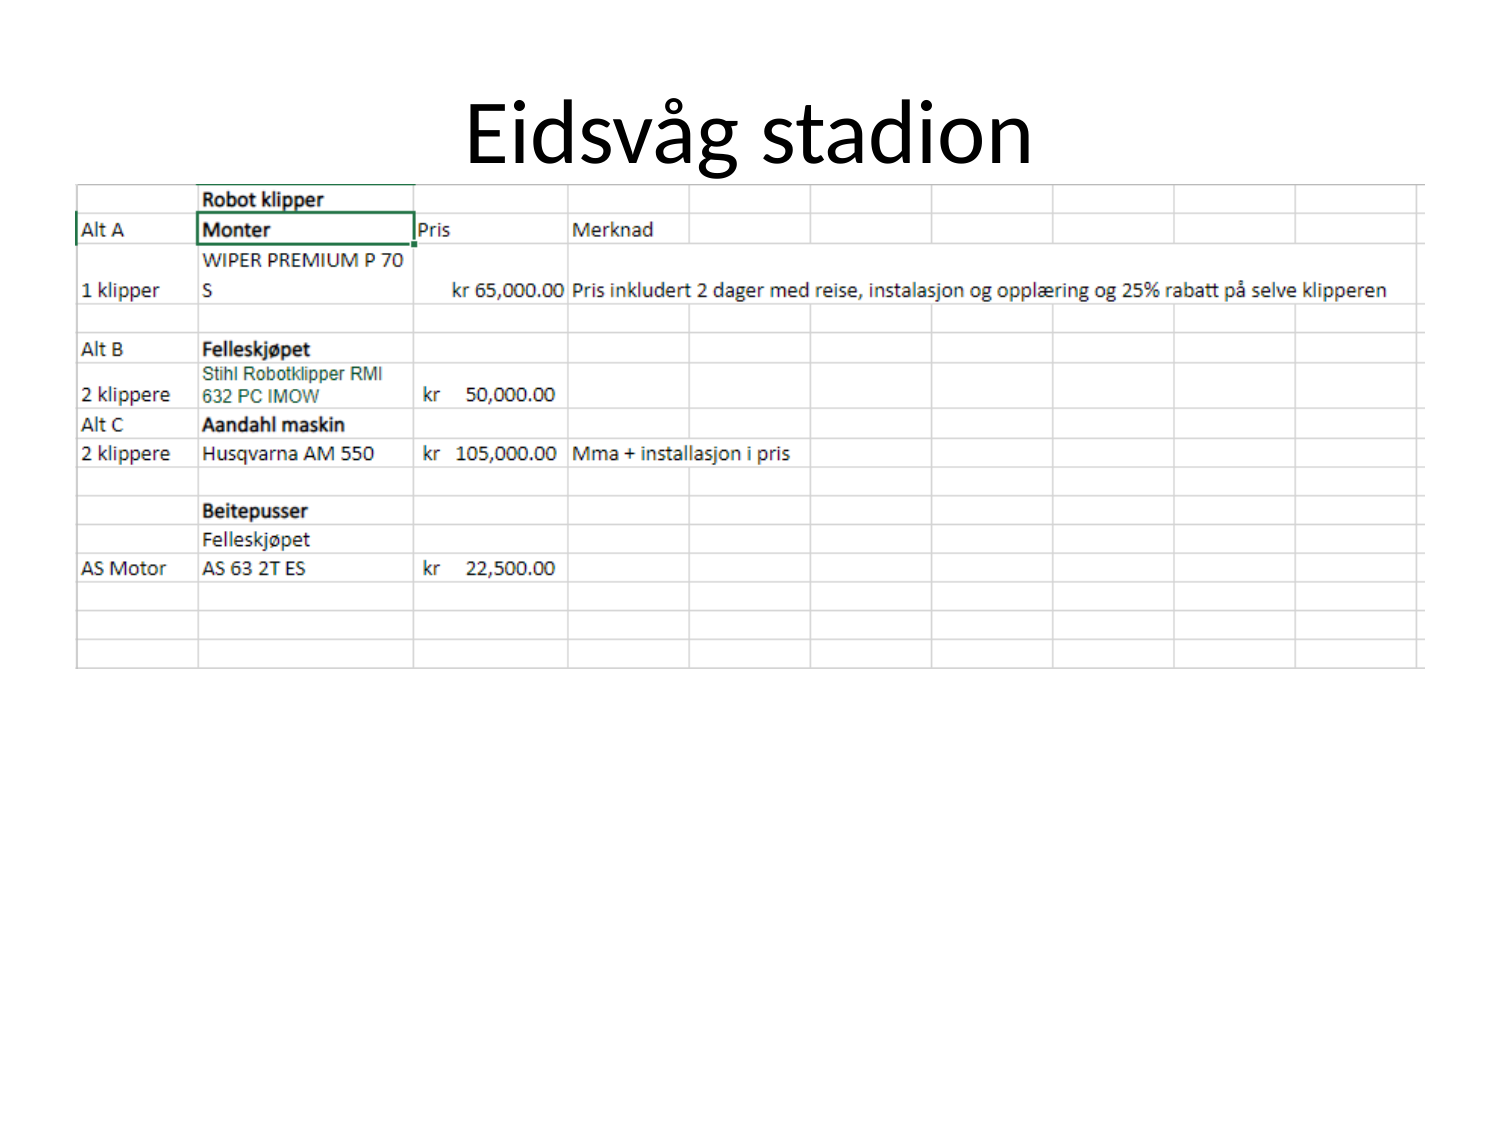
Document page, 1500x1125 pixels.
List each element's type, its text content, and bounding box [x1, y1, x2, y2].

title Eidsvåg stadion [75, 45, 1425, 183]
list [74, 184, 1426, 670]
